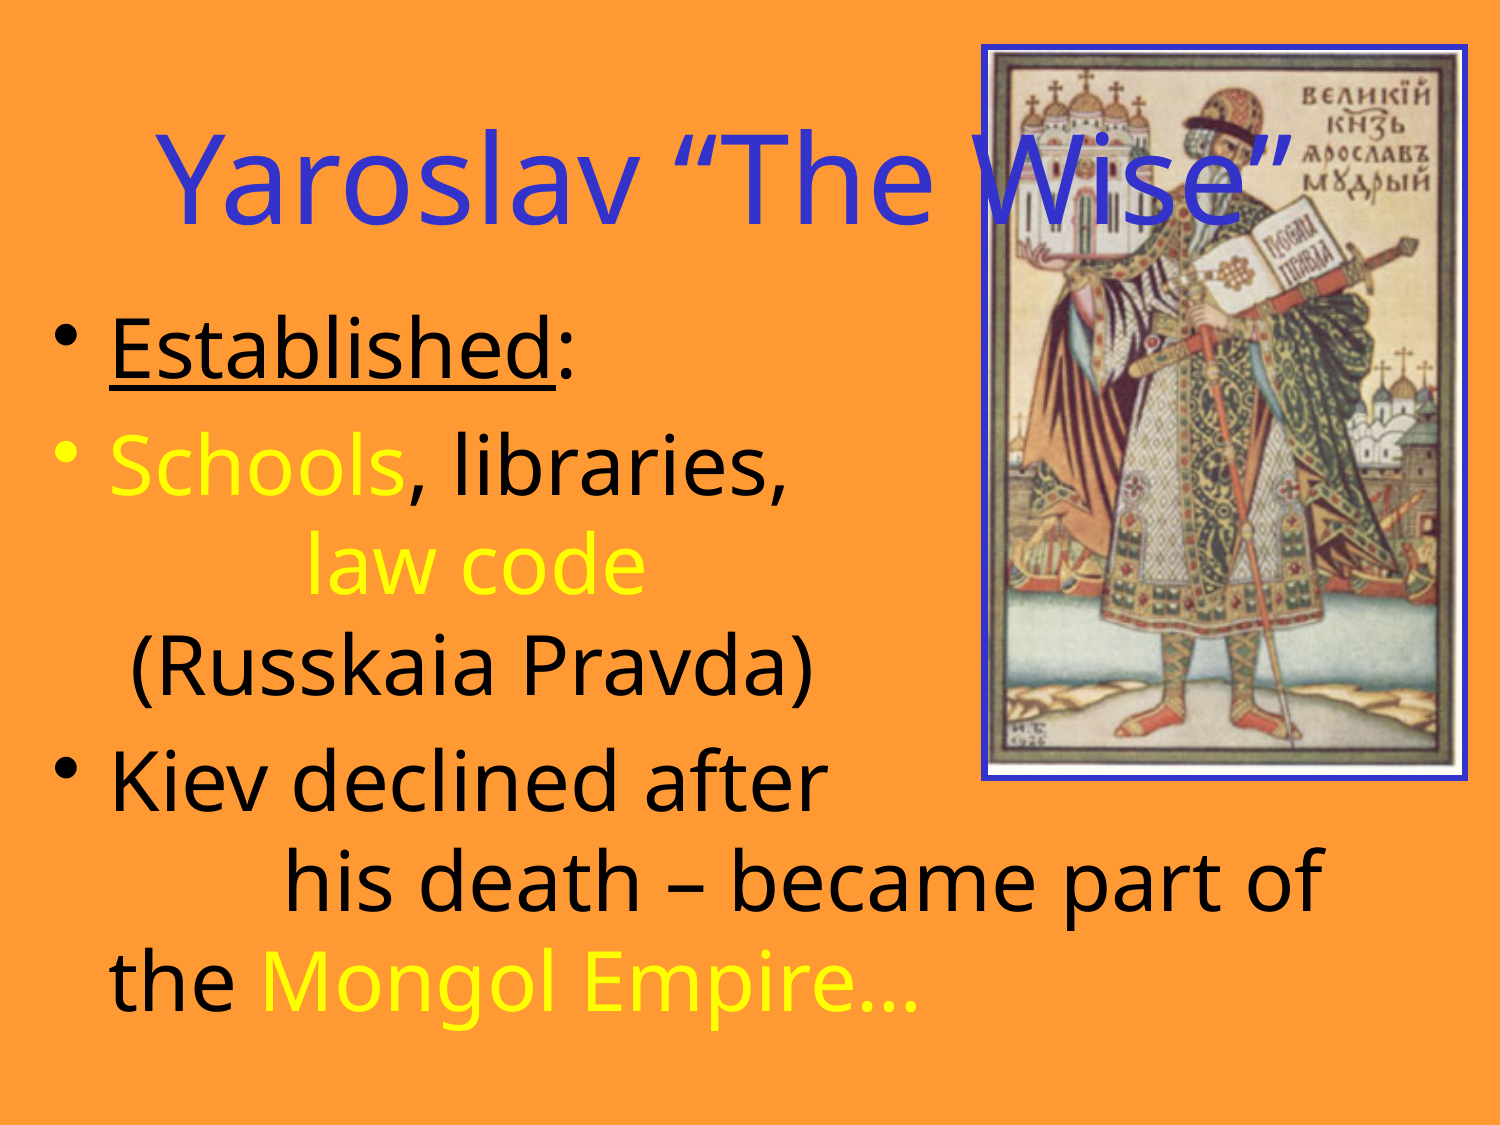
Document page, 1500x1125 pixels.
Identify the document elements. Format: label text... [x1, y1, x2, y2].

title Yaroslav “The Wise” [0, 50, 985, 300]
picture [987, 49, 1463, 776]
list Established: Schools, libraries, law code (Russkaia Pravda) Kiev declined after his death – became part of the Mongol Empire… [37, 300, 1450, 1063]
